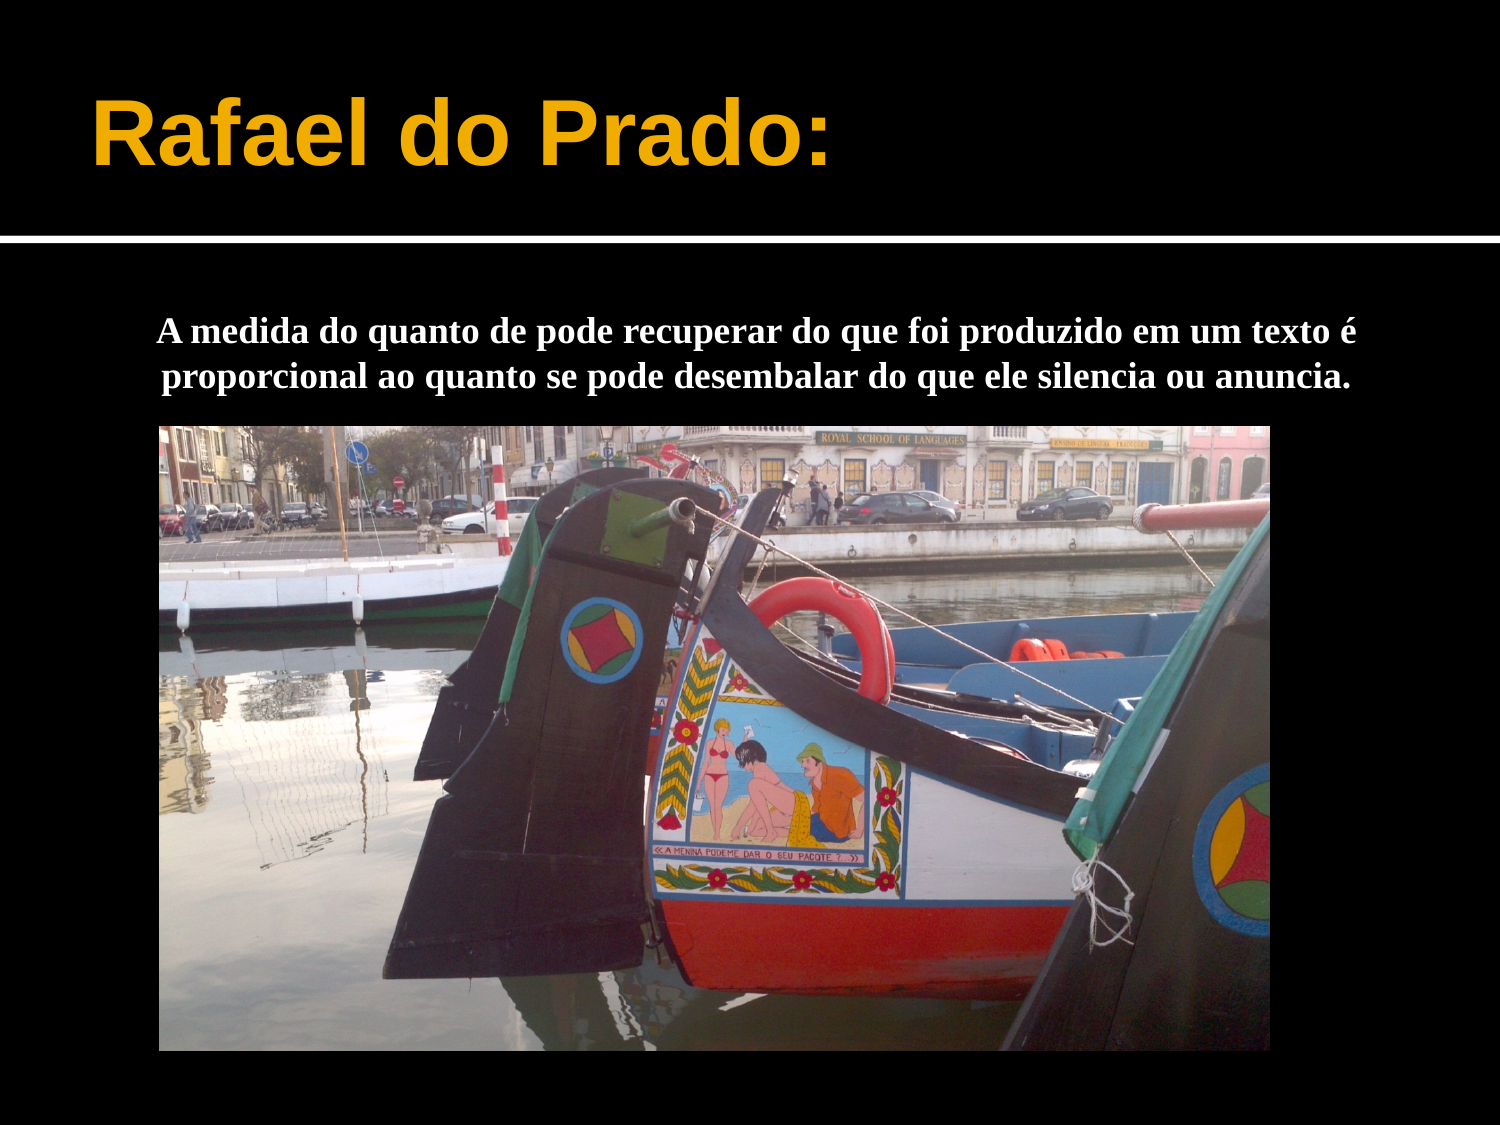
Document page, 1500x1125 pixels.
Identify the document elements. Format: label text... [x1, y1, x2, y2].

picture [159, 426, 1270, 1051]
list A medida do quanto de pode recuperar do que foi produzido em um texto é proporcional ao quanto se pode desembalar do que ele silencia ou anuncia. [75, 291, 1425, 1050]
title Rafael do Prado: [75, 25, 1425, 231]
